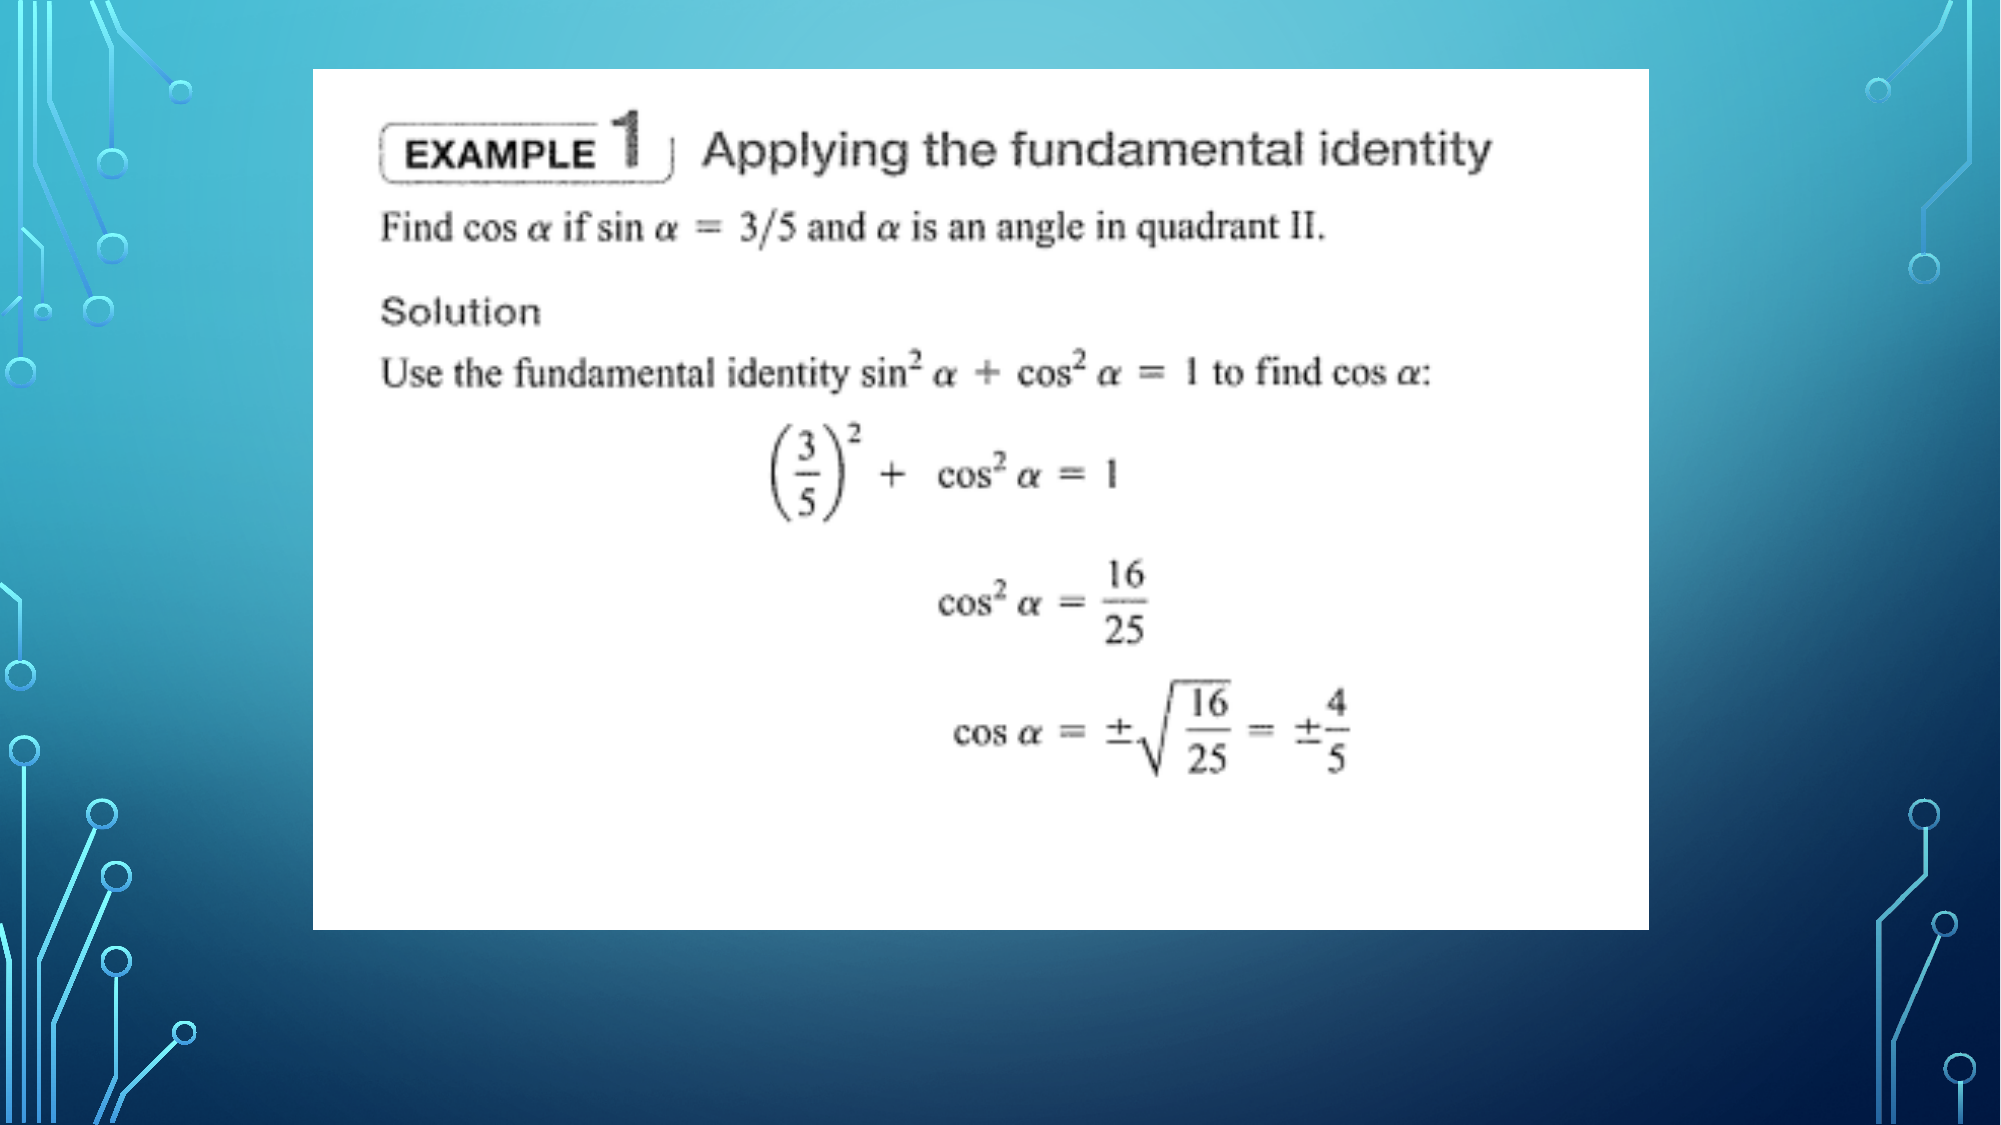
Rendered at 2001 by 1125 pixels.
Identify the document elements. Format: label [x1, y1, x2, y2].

list [313, 68, 1650, 931]
